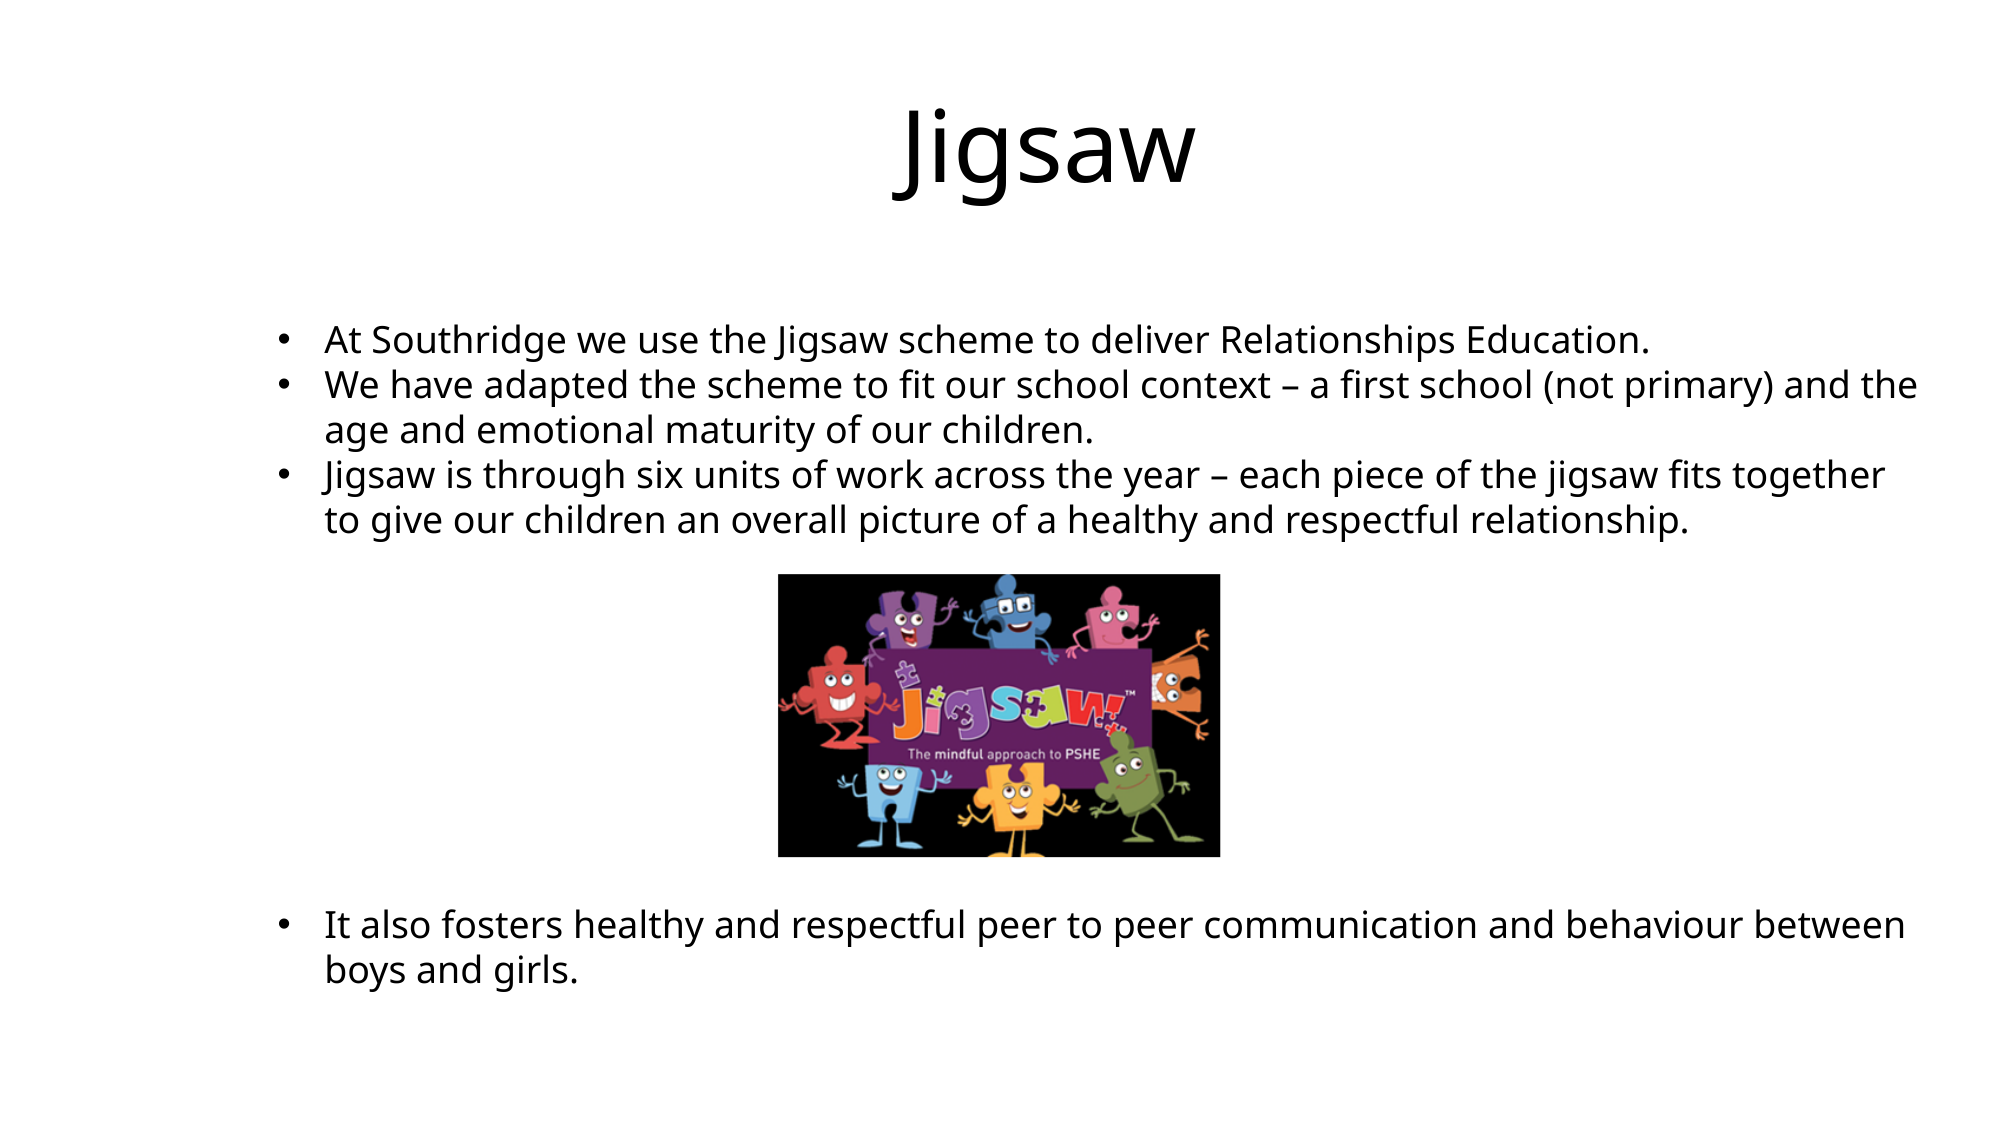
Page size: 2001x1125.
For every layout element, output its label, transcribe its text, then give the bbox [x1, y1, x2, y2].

picture [244, 562, 1725, 899]
text_box Jigsaw [159, 75, 1939, 210]
text_box At Southridge we use the Jigsaw scheme to deliver Relationships Education. We have adapted the scheme to fit our school context – a first school (not primary) and the age and emotional maturity of our children. Jigsaw is through six units of work across the year – each piece of the jigsaw fits together to give our children an overall picture of a healthy and respectful relationship. It also fosters healthy and respectful peer to peer communication and behaviour between boys and girls. [262, 308, 1939, 1125]
